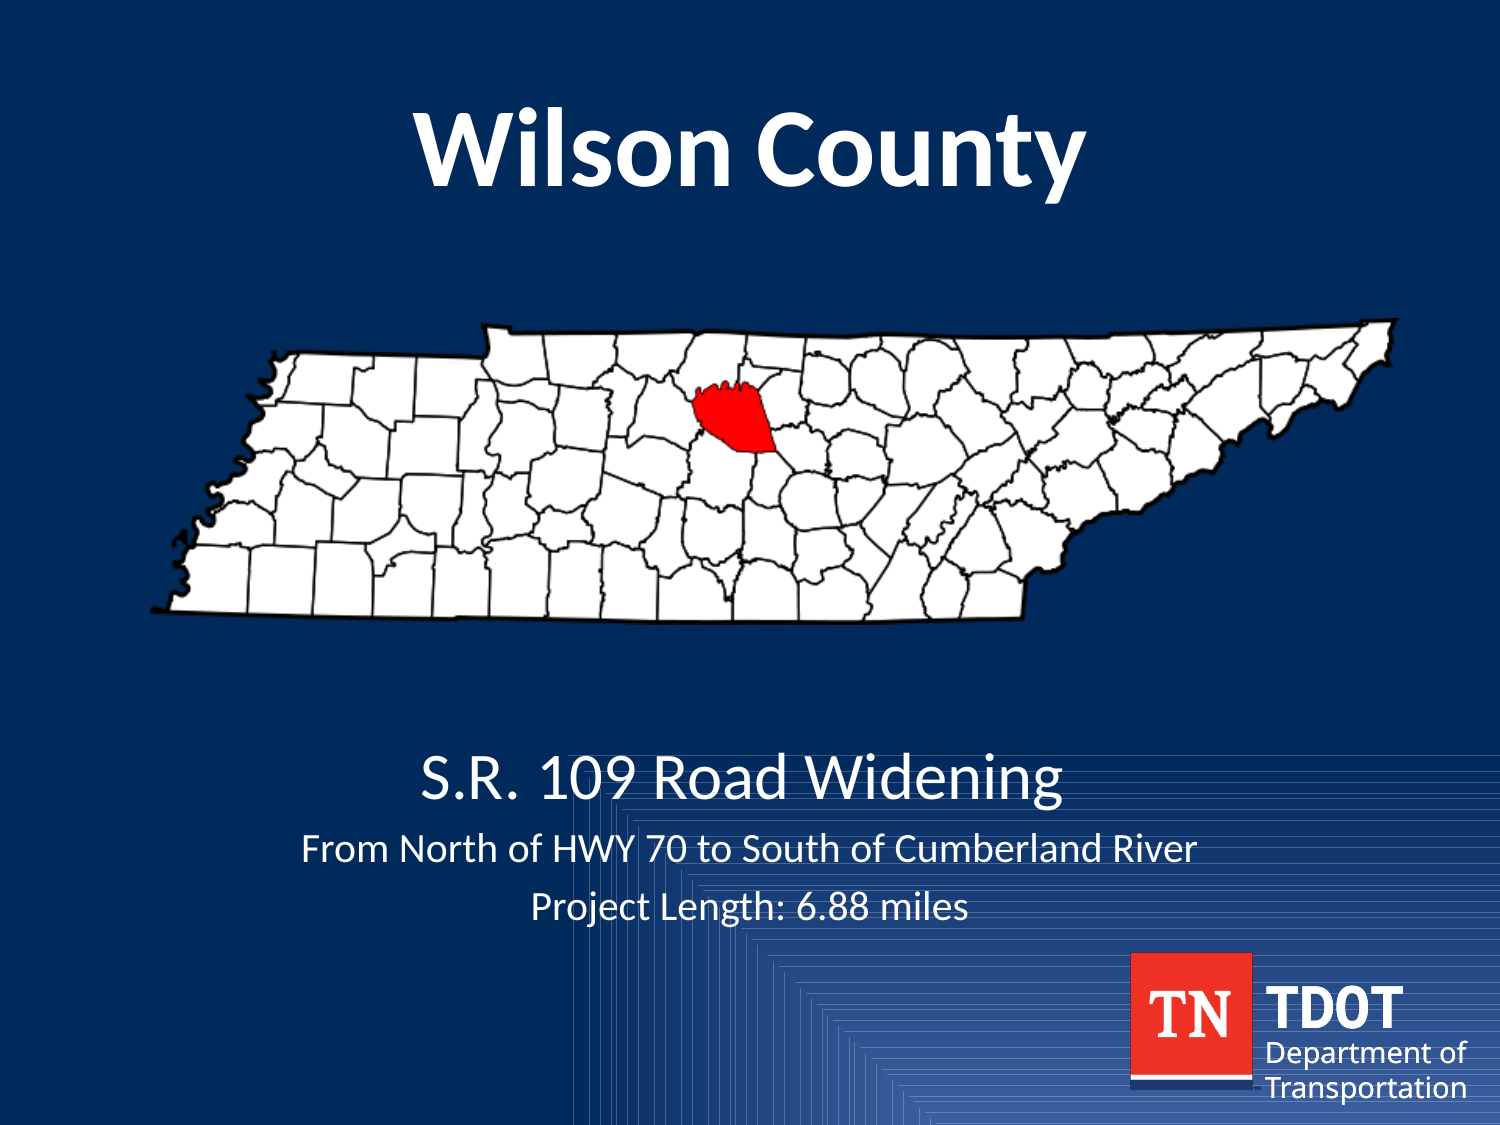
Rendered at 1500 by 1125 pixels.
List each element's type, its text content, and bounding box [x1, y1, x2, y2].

subtitle S.R. 109 Road Widening From North of HWY 70 to South of Cumberland River Project Length: 6.88 miles [225, 725, 1275, 1013]
picture [149, 318, 1401, 626]
picture [1113, 1013, 1268, 1125]
title Wilson County [112, 21, 1388, 263]
